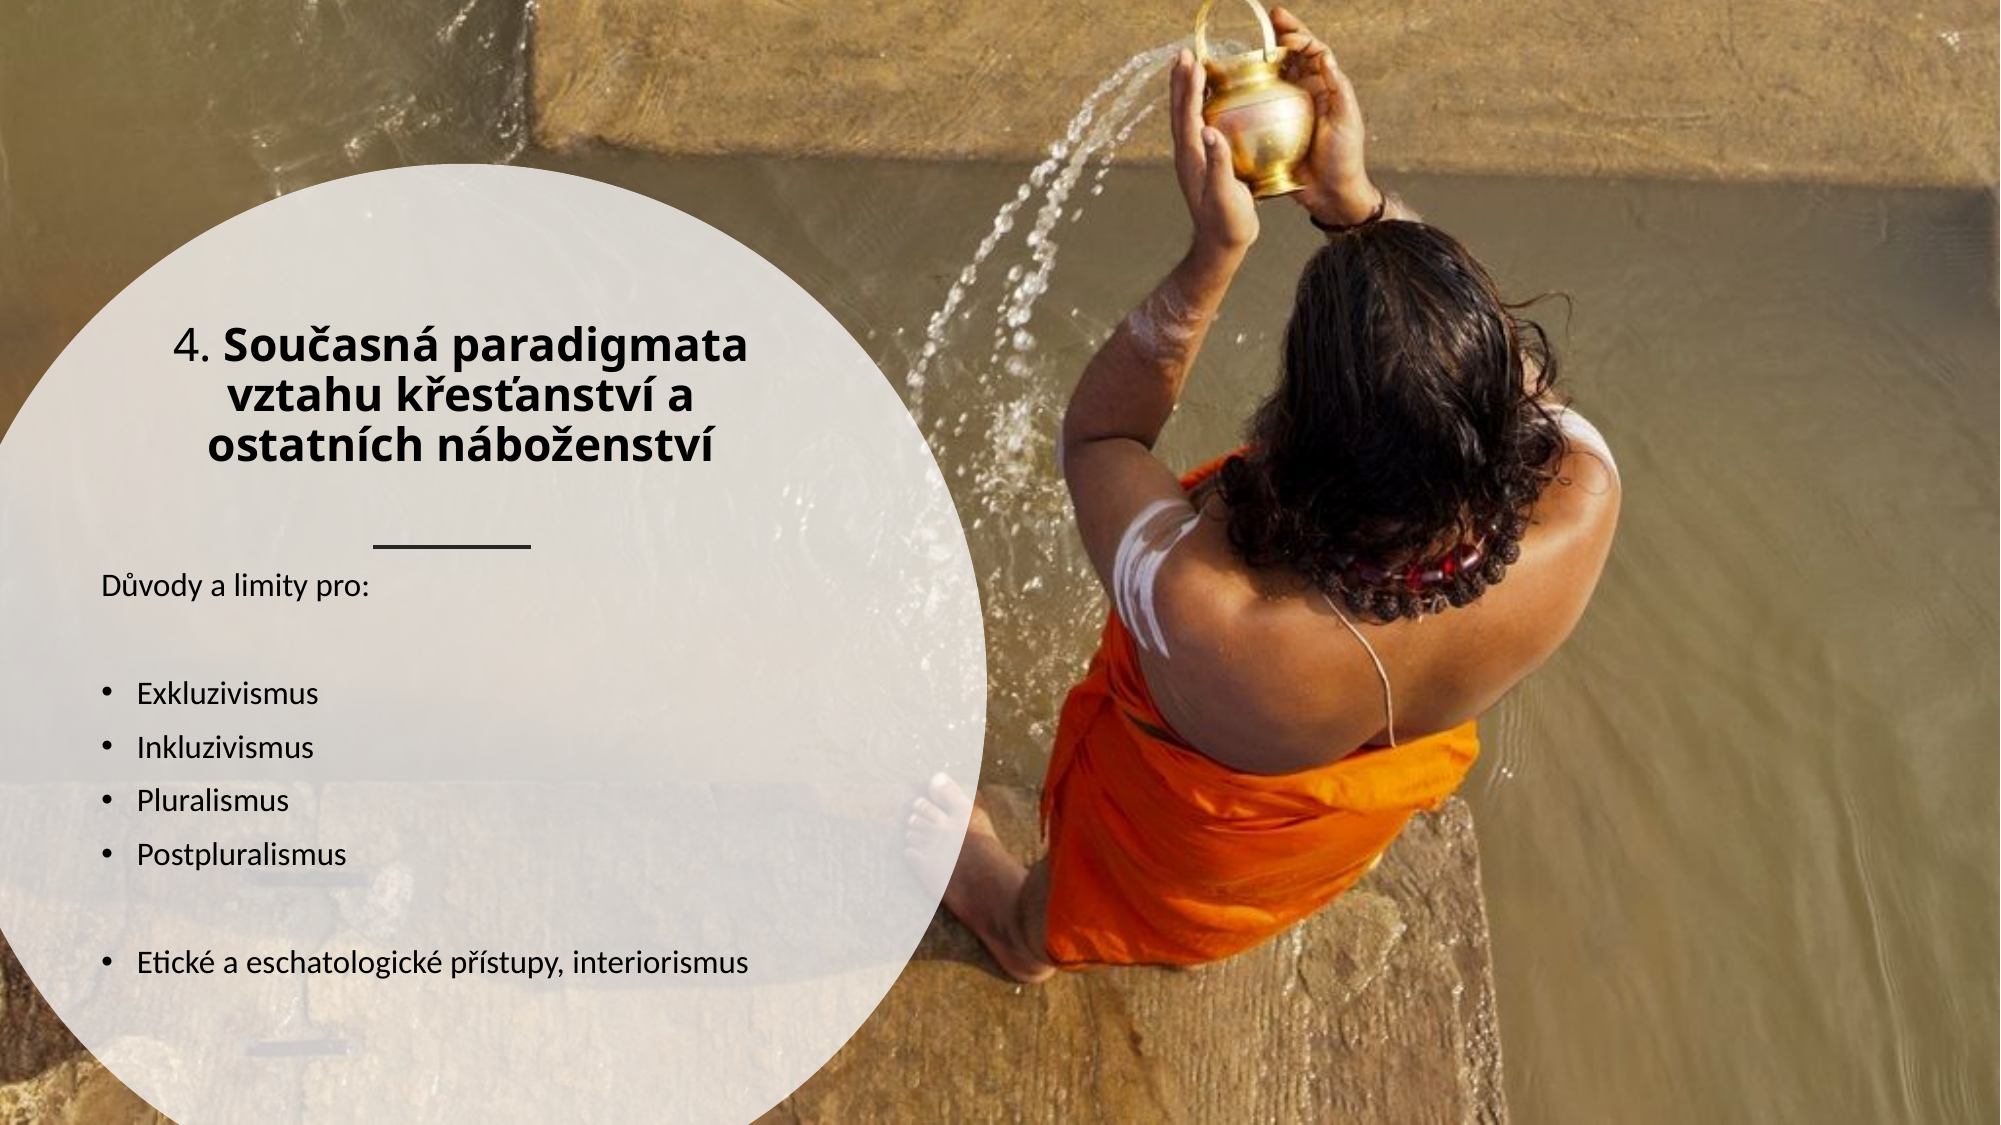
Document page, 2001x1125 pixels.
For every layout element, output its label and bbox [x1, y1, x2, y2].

list [0, 0, 2000, 1125]
